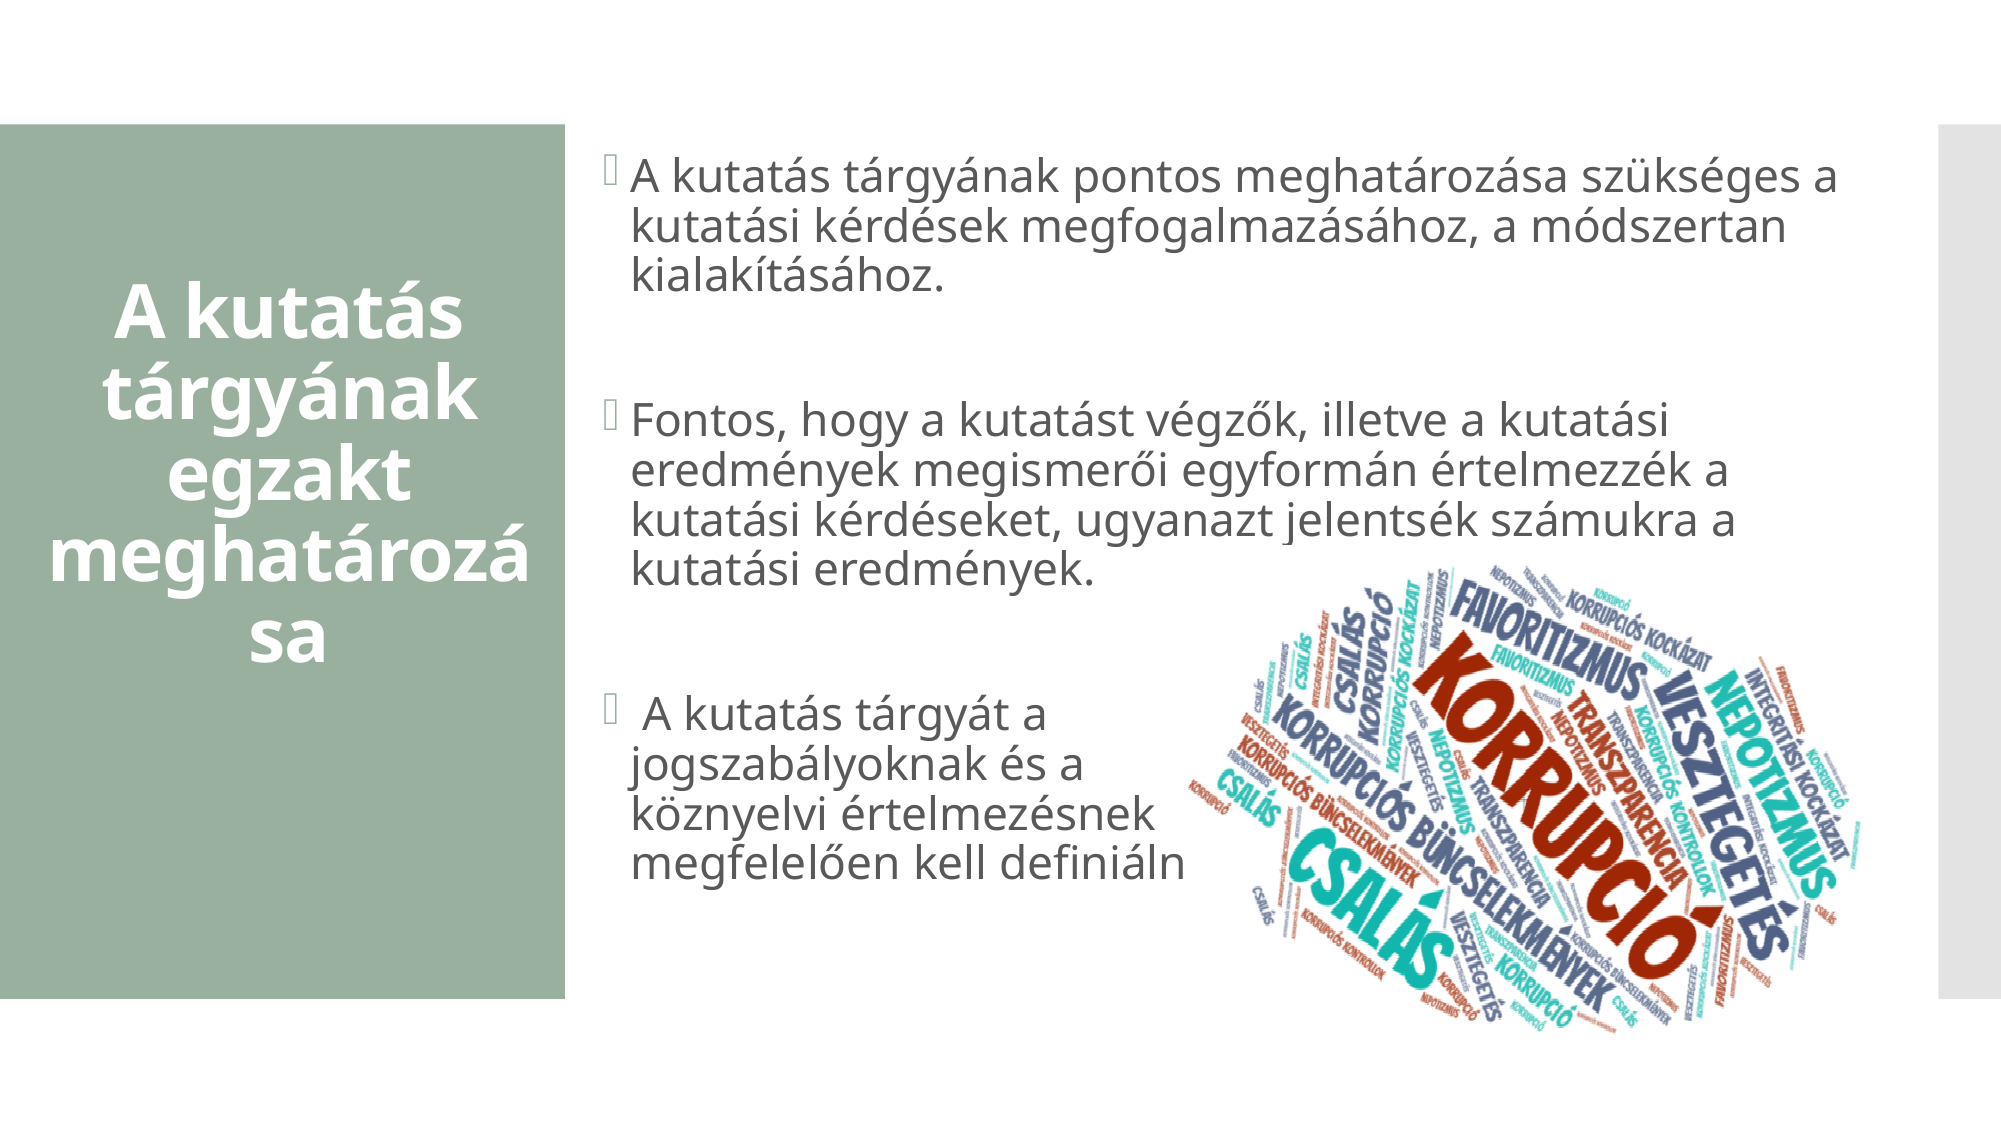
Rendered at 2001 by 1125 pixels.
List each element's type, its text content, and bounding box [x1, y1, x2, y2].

picture [1184, 545, 1867, 1047]
list A kutatás tárgyának pontos meghatározása szükséges a kutatási kérdések megfogalmazásához, a módszertan kialakításához. Fontos, hogy a kutatást végzők, illetve a kutatási eredmények megismerői egyformán értelmezzék a kutatási kérdéseket, ugyanazt jelentsék számukra a kutatási eredmények. A kutatás tárgyát a jogszabályoknak és a köznyelvi értelmezésnek megfelelően kell definiálni. [587, 143, 1908, 899]
title A kutatás tárgyának egzakt meghatározása [21, 143, 557, 899]
